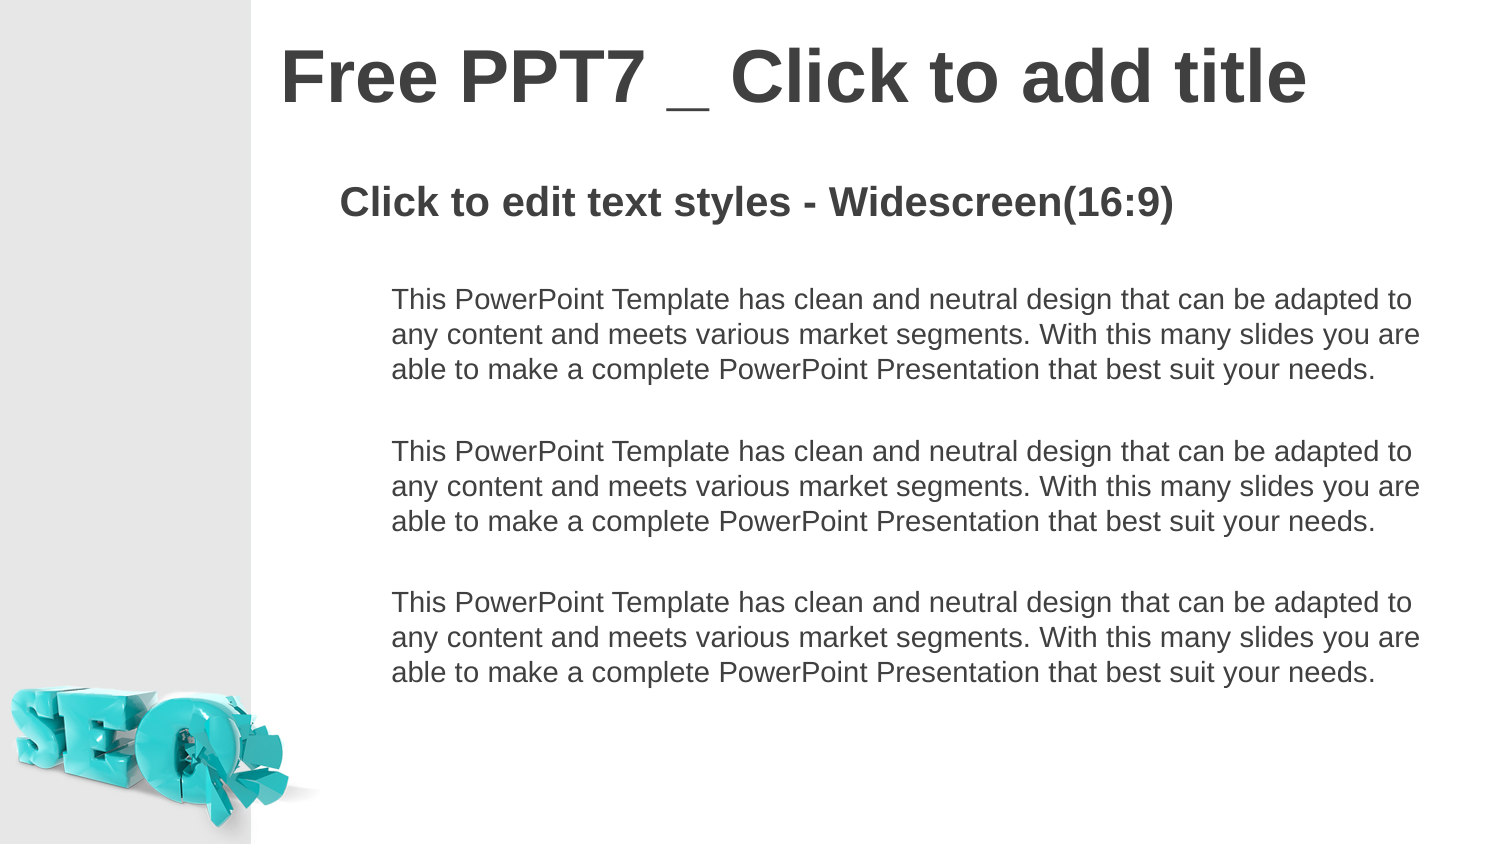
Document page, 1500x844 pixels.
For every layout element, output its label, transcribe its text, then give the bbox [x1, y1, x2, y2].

list Click to edit text styles - Widescreen(16:9) [324, 161, 1459, 238]
title Free PPT7 _ Click to add title [265, 0, 1500, 146]
list This PowerPoint Template has clean and neutral design that can be adapted to any content and meets various market segments. With this many slides you are able to make a complete PowerPoint Presentation that best suit your needs. This PowerPoint Template has clean and neutral design that can be adapted to any content and meets various market segments. With this many slides you are able to make a complete PowerPoint Presentation that best suit your needs. This PowerPoint Template has clean and neutral design that can be adapted to any content and meets various market segments. With this many slides you are able to make a complete PowerPoint Presentation that best suit your needs. [326, 273, 1461, 765]
picture [0, 0, 1500, 844]
